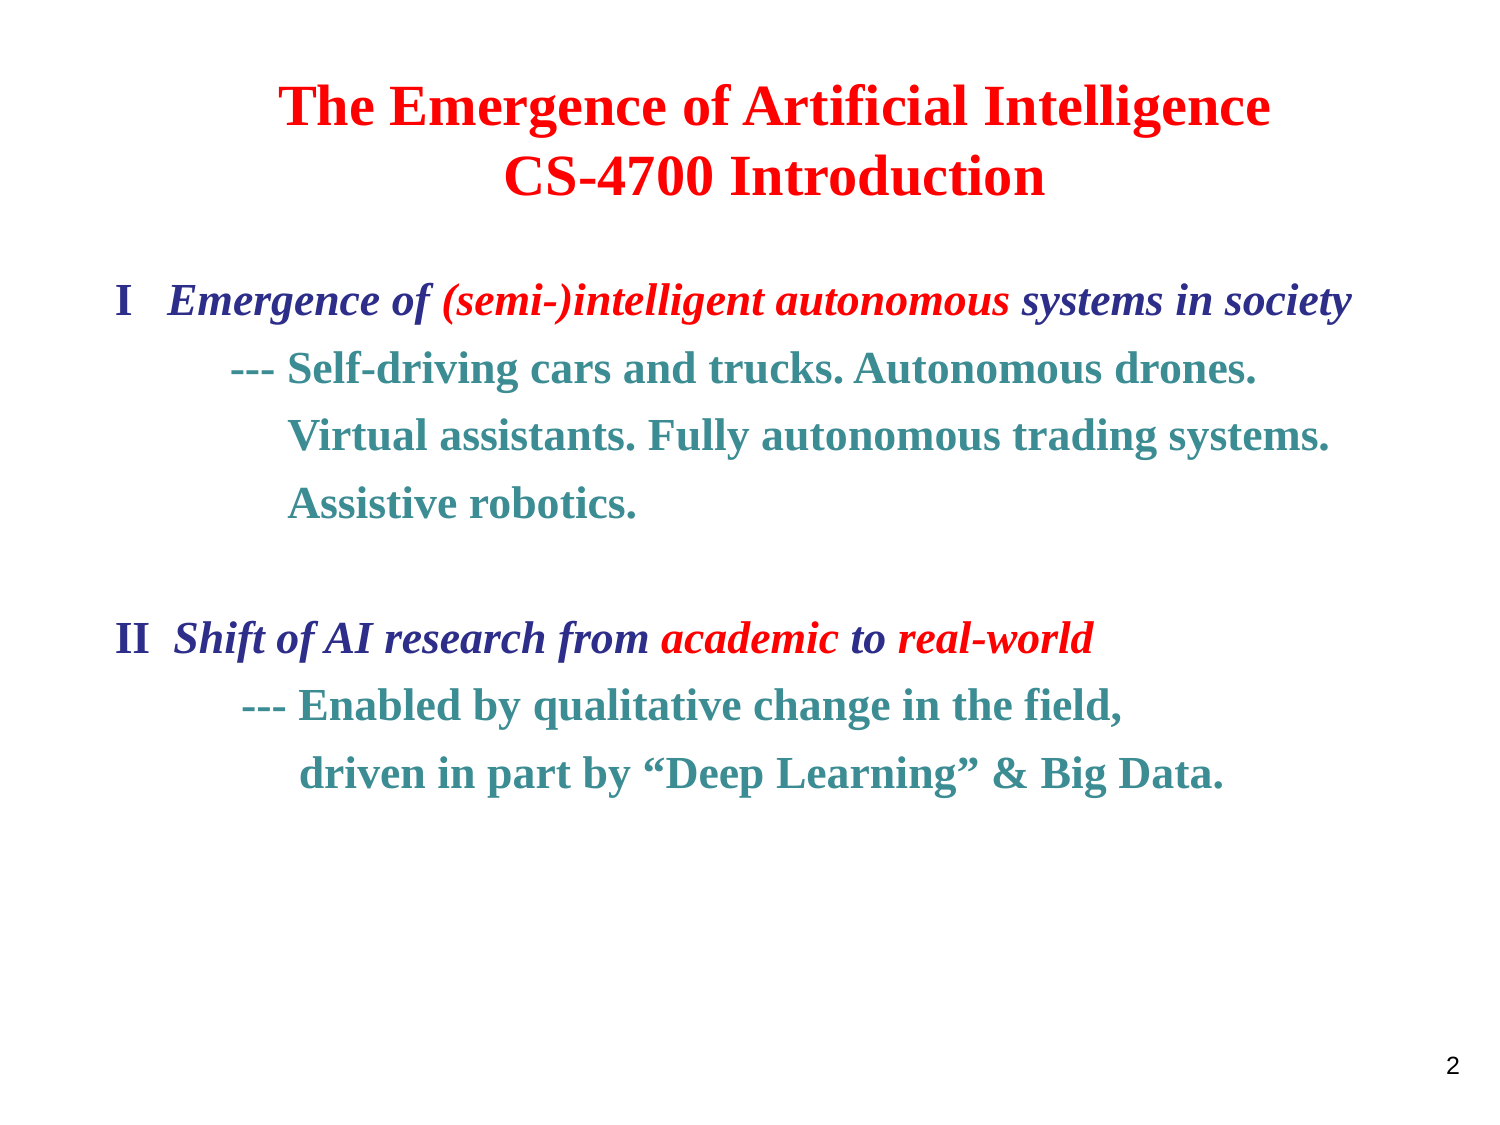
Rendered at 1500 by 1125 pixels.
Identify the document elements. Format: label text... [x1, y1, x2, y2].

slide_number 2 [1162, 1041, 1476, 1080]
text_box I Emergence of (semi-)intelligent autonomous systems in society --- Self-driving cars and trucks. Autonomous drones. Virtual assistants. Fully autonomous trading systems. Assistive robotics. II Shift of AI research from academic to real-world --- Enabled by qualitative change in the field, driven in part by “Deep Learning” & Big Data. [24, 262, 1475, 805]
title The Emergence of Artificial Intelligence CS-4700 Introduction [162, 74, 1388, 201]
